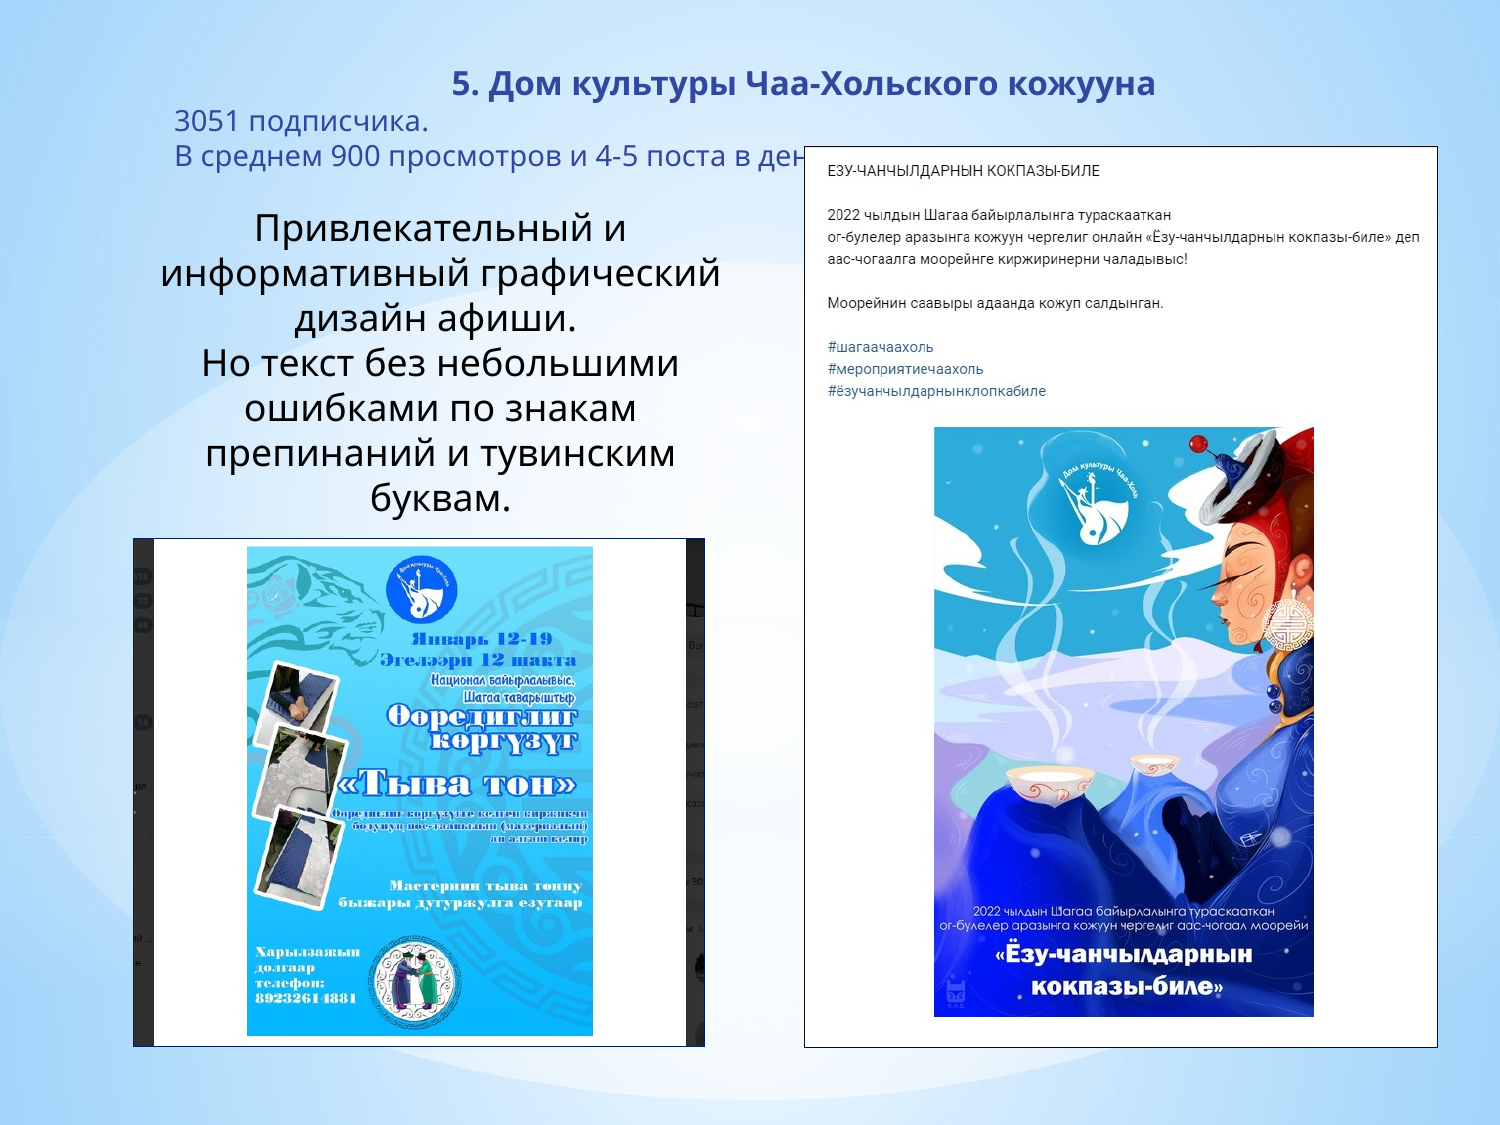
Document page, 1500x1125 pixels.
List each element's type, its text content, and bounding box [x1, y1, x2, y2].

text_box Привлекательный и информативный графический дизайн афиши. Но текст без небольшими ошибками по знакам препинаний и тувинским буквам. [133, 196, 748, 526]
picture [133, 538, 706, 1048]
picture [804, 146, 1438, 1048]
text_box 5. Дом культуры Чаа-Хольского кожууна 3051 подписчика. В среднем 900 просмотров и 4-5 поста в день [159, 54, 1450, 180]
